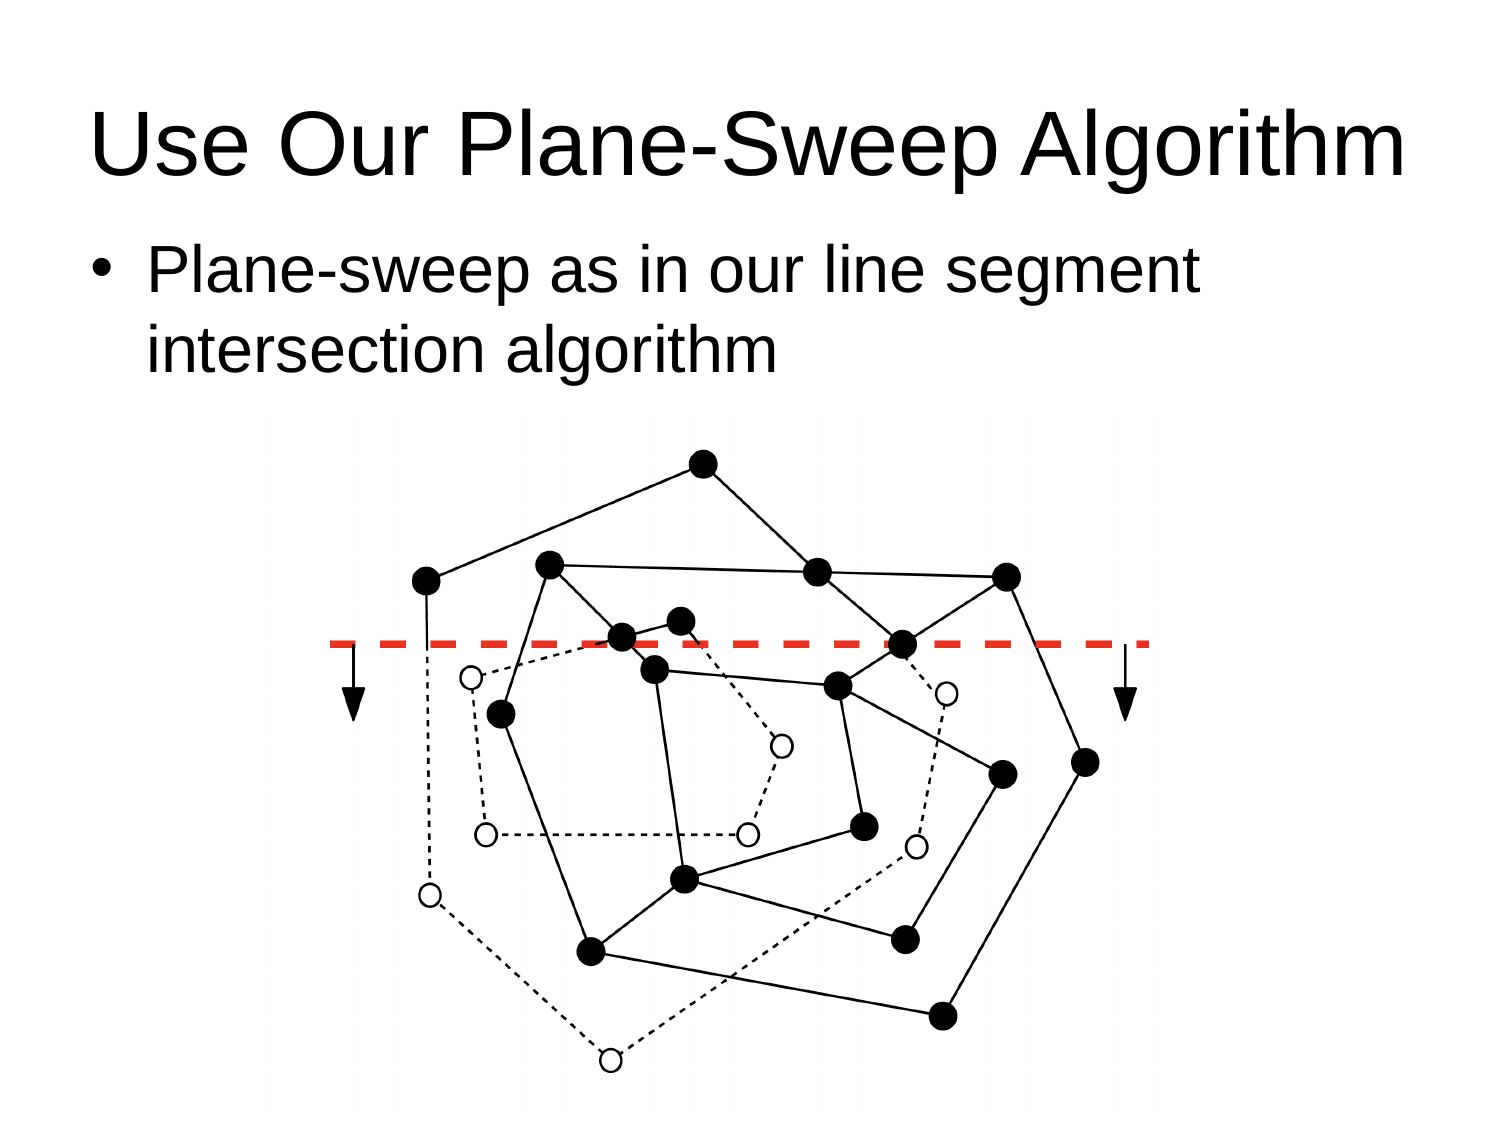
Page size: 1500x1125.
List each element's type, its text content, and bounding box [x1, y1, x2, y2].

picture [237, 409, 1220, 1119]
title Use Our Plane-Sweep Algorithm [19, 45, 1479, 233]
list Plane-sweep as in our line segment intersection algorithm [75, 218, 1425, 1005]
